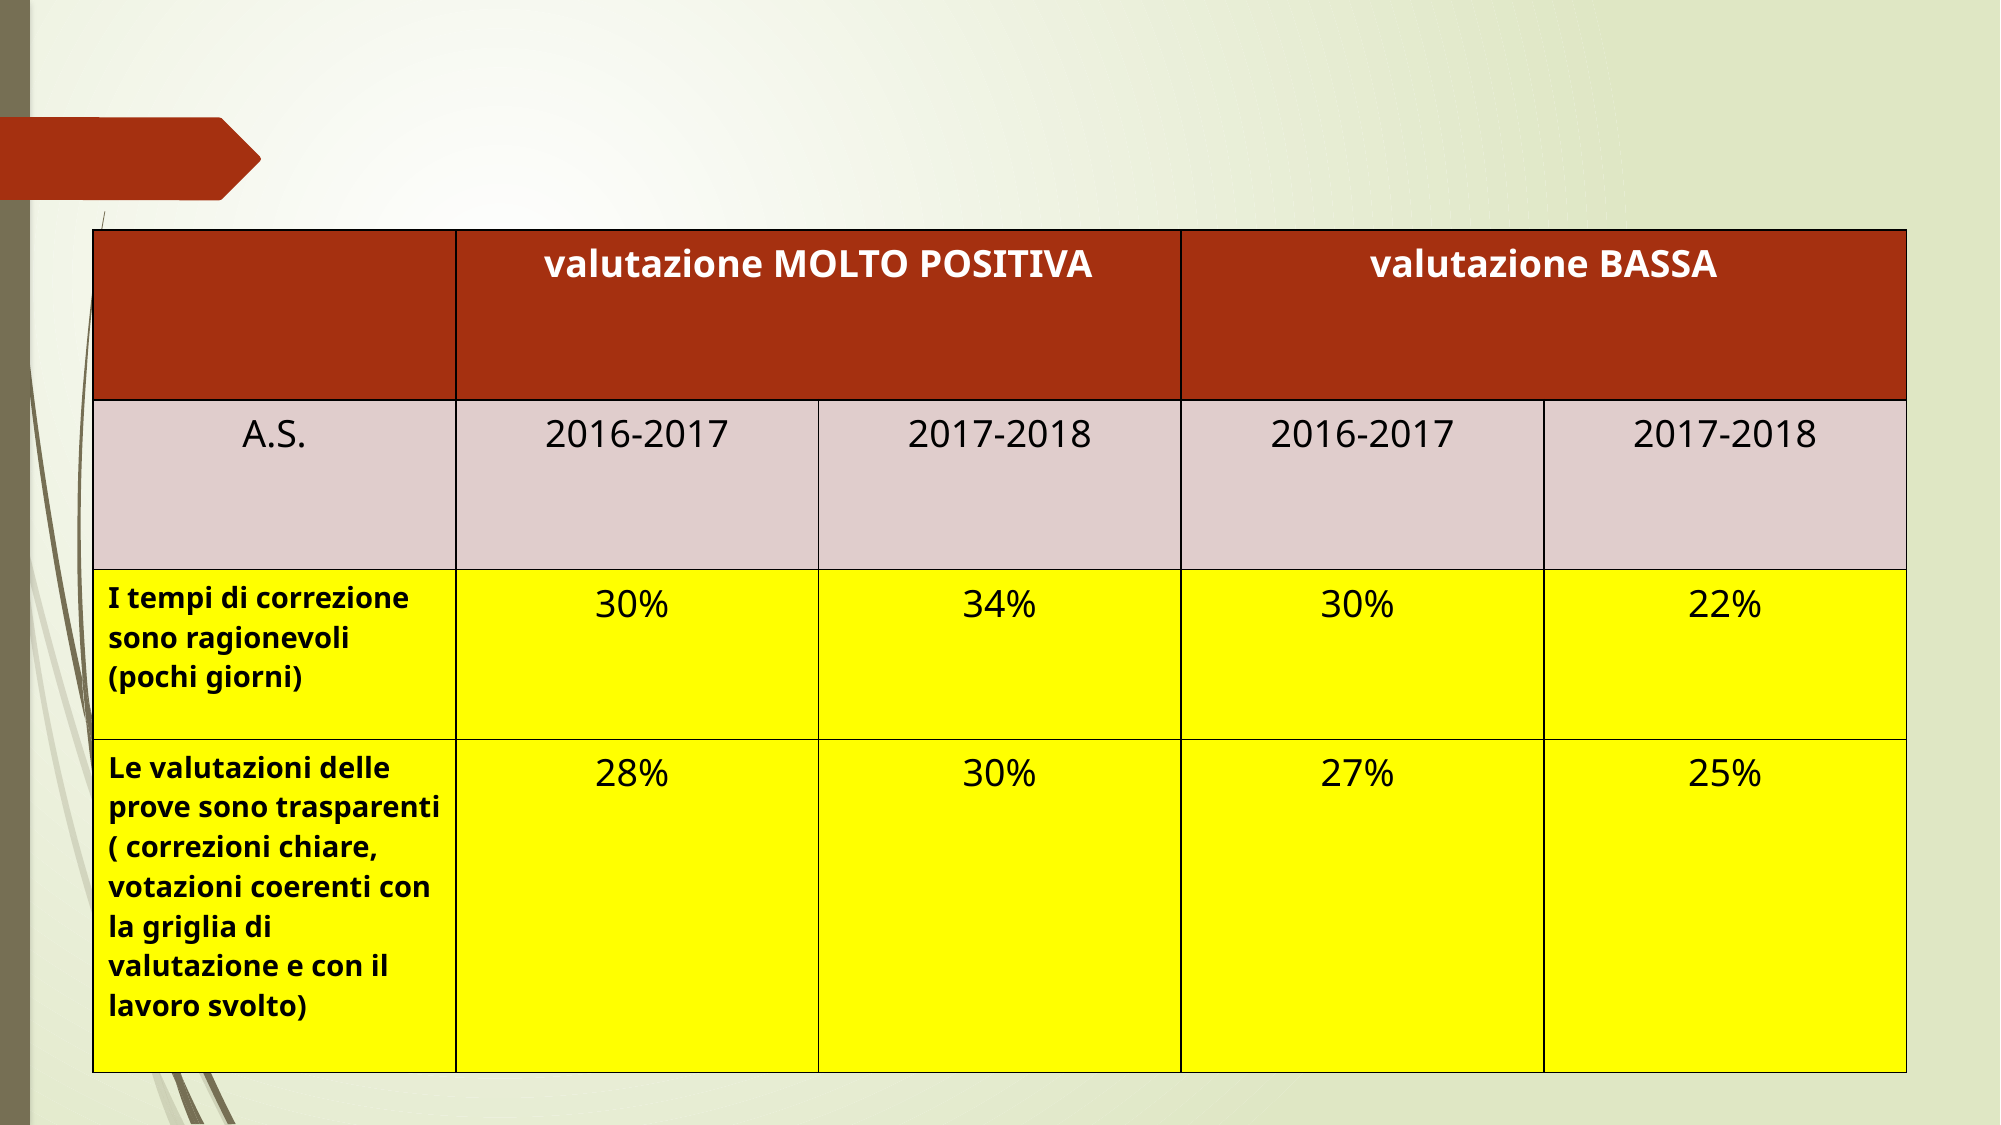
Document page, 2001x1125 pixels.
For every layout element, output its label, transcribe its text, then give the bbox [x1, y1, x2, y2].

table_cell A.S. [94, 401, 455, 569]
table_cell 34% [819, 570, 1180, 739]
table_cell 30% [819, 740, 1180, 1072]
table_cell 30% [1182, 570, 1543, 739]
table_cell 27% [1182, 740, 1543, 1072]
table_cell 22% [1545, 570, 1906, 739]
table_header valutazione BASSA [1182, 231, 1906, 399]
table_cell 2017-2018 [1545, 401, 1906, 569]
table_header [94, 231, 455, 399]
table_cell 2017-2018 [819, 401, 1180, 569]
table_cell 2016-2017 [457, 401, 818, 569]
table_cell I tempi di correzione sono ragionevoli (pochi giorni) [94, 570, 455, 739]
table_cell 2016-2017 [1182, 401, 1543, 569]
table_header valutazione MOLTO POSITIVA [457, 231, 1180, 399]
table_cell Le valutazioni delle prove sono trasparenti ( correzioni chiare, votazioni coerenti con la griglia di valutazione e con il lavoro svolto) [94, 740, 455, 1072]
table_cell 25% [1545, 740, 1906, 1072]
table_cell 28% [457, 740, 818, 1072]
table_cell 30% [457, 570, 818, 739]
